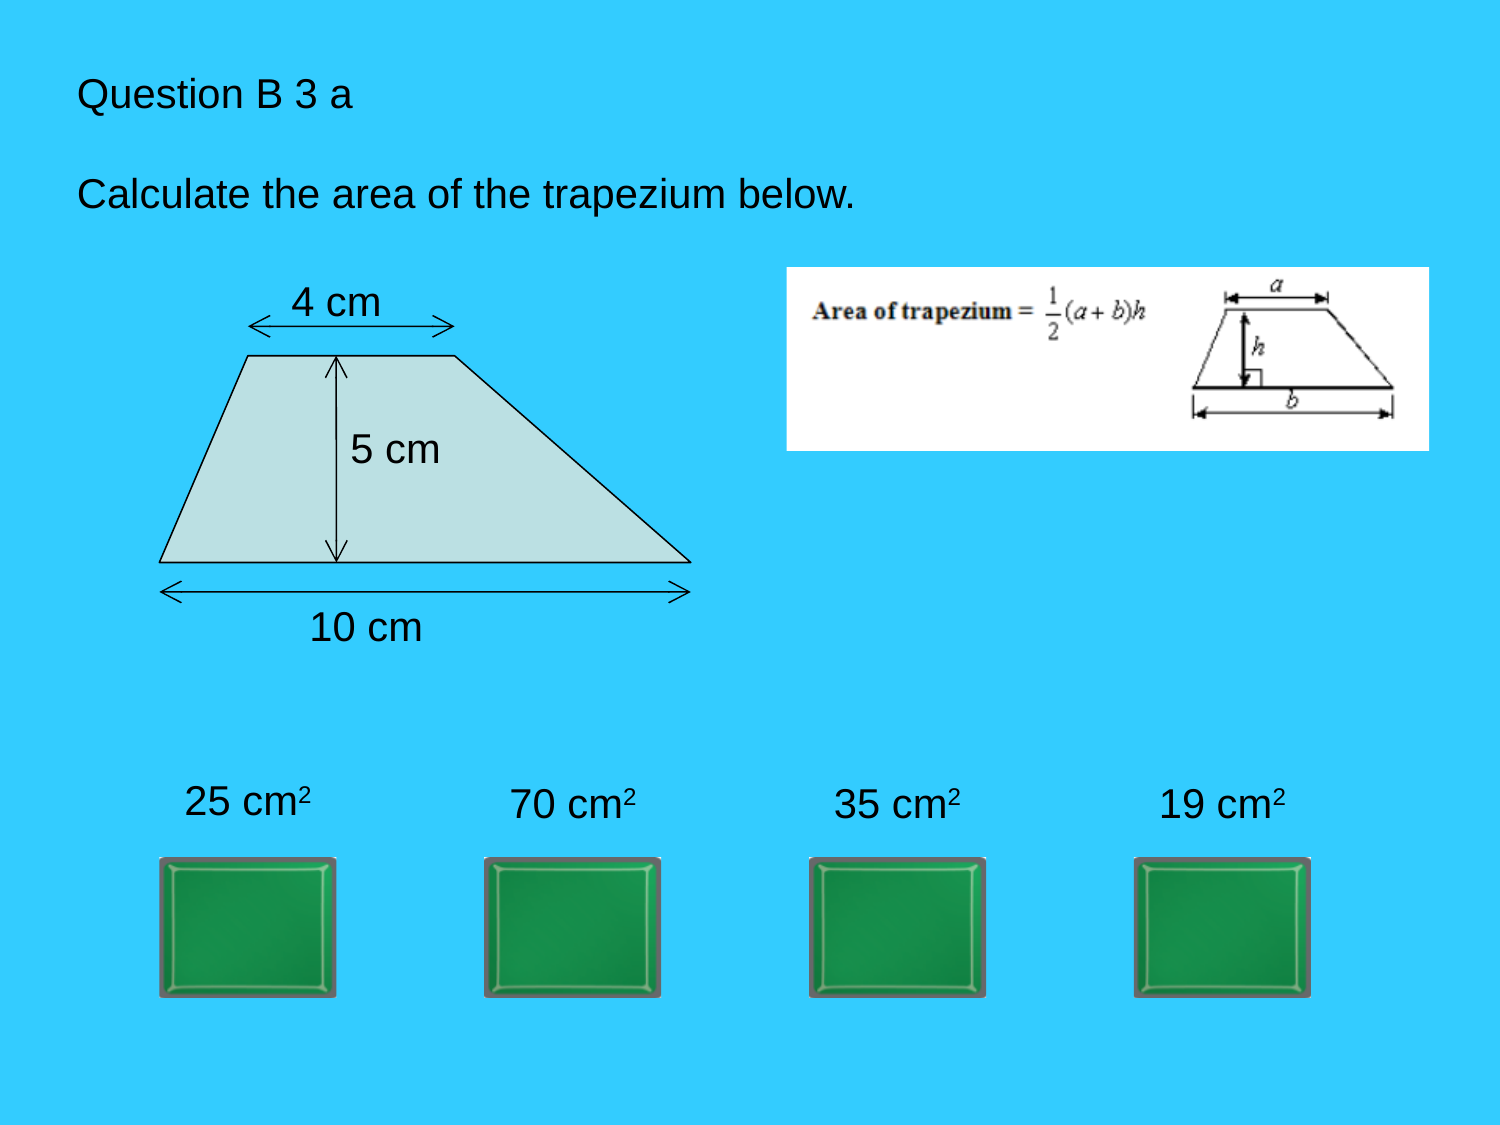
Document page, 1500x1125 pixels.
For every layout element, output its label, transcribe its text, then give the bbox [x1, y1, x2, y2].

text_box 5 cm [307, 414, 485, 480]
text_box [455, 580, 691, 604]
text_box 25 cm2 [100, 766, 396, 832]
text_box [337, 355, 691, 563]
text_box 70 cm2 [425, 769, 721, 834]
text_box [425, 314, 455, 338]
text_box 19 cm2 [1074, 769, 1371, 834]
text_box 4 cm [247, 267, 425, 332]
picture [483, 857, 662, 999]
text_box 35 cm2 [750, 769, 1046, 834]
picture [786, 266, 1430, 451]
text_box [325, 480, 348, 563]
text_box 10 cm [277, 591, 455, 657]
text_box [159, 355, 336, 563]
picture [808, 857, 987, 999]
text_box Question B 3 a Calculate the area of the trapezium below. [62, 59, 1400, 225]
picture [159, 857, 337, 999]
picture [1133, 857, 1312, 999]
text_box [159, 580, 277, 604]
text_box [324, 355, 348, 414]
